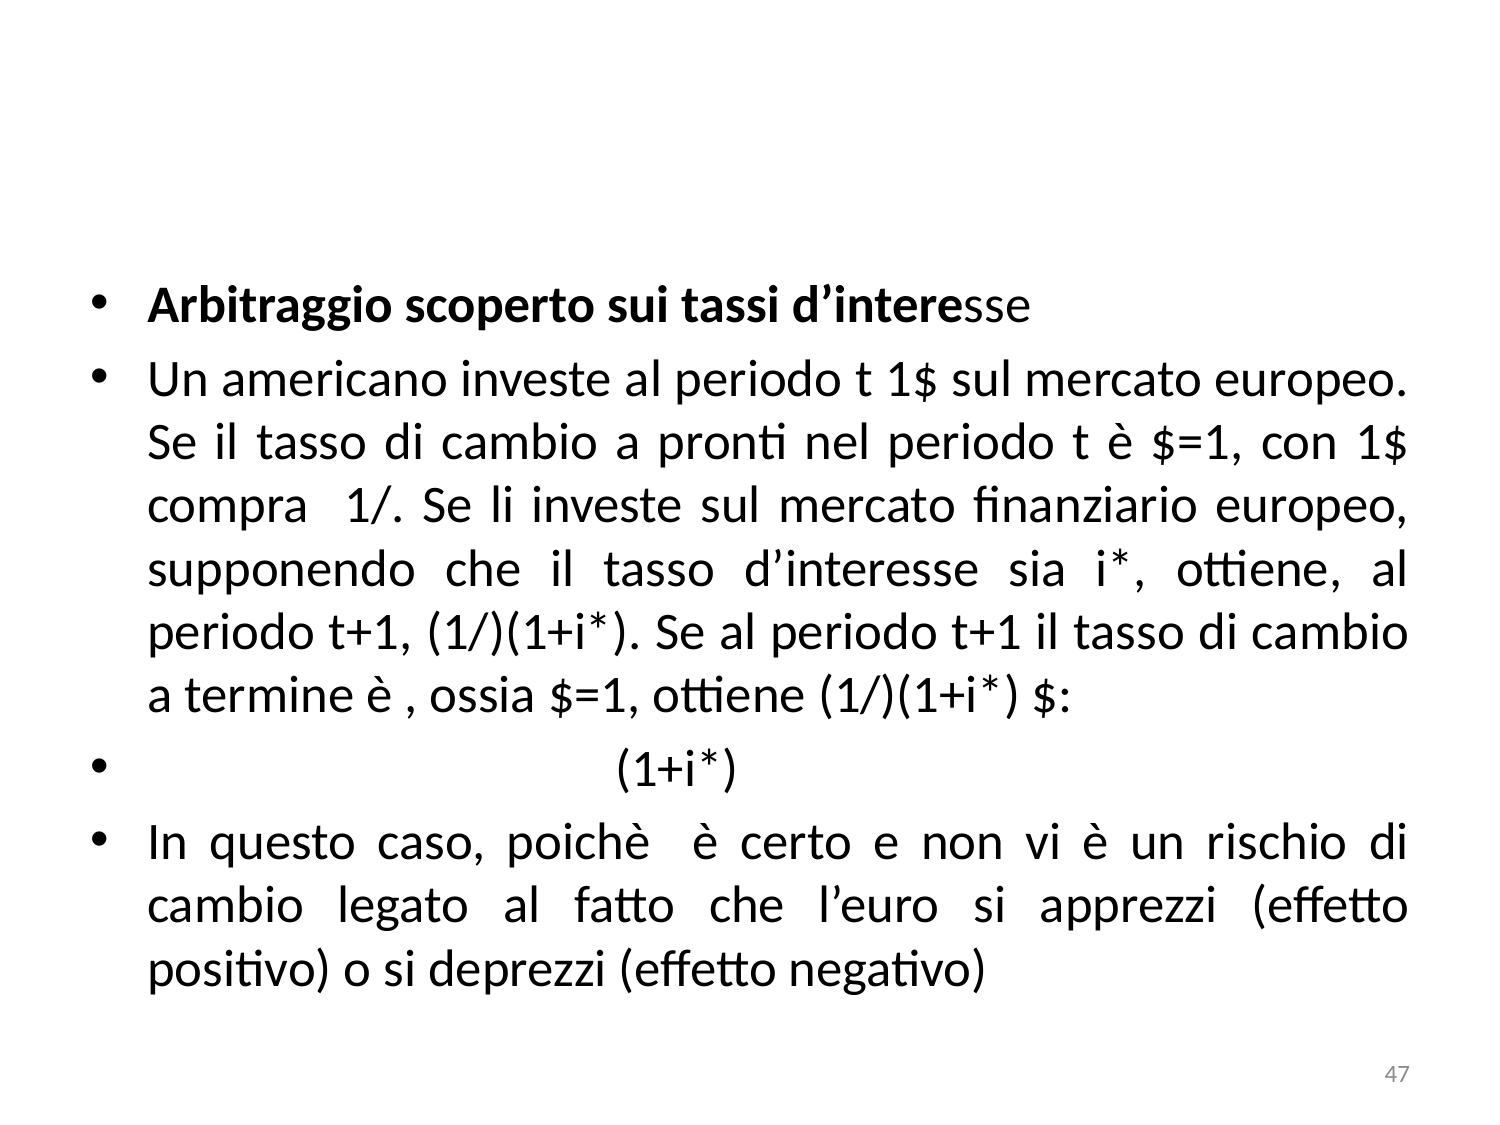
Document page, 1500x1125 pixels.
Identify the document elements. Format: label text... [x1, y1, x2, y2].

slide_number 47 [1074, 1042, 1425, 1103]
